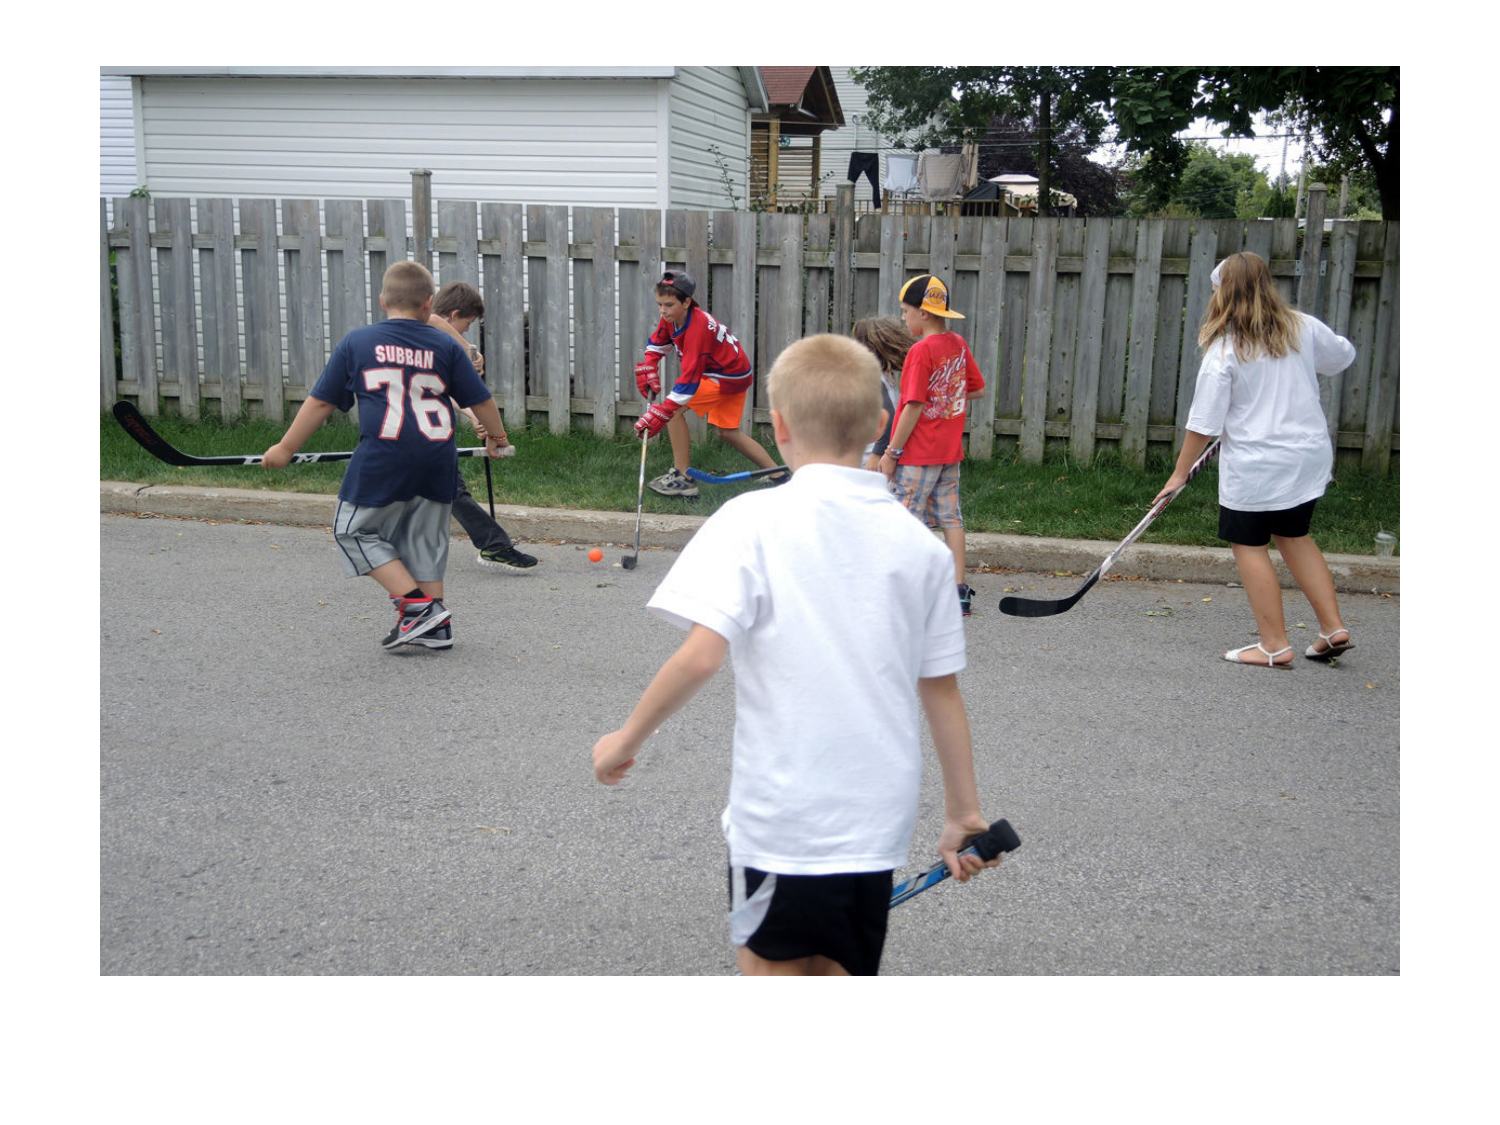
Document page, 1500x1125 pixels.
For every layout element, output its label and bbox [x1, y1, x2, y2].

list [100, 66, 1400, 977]
